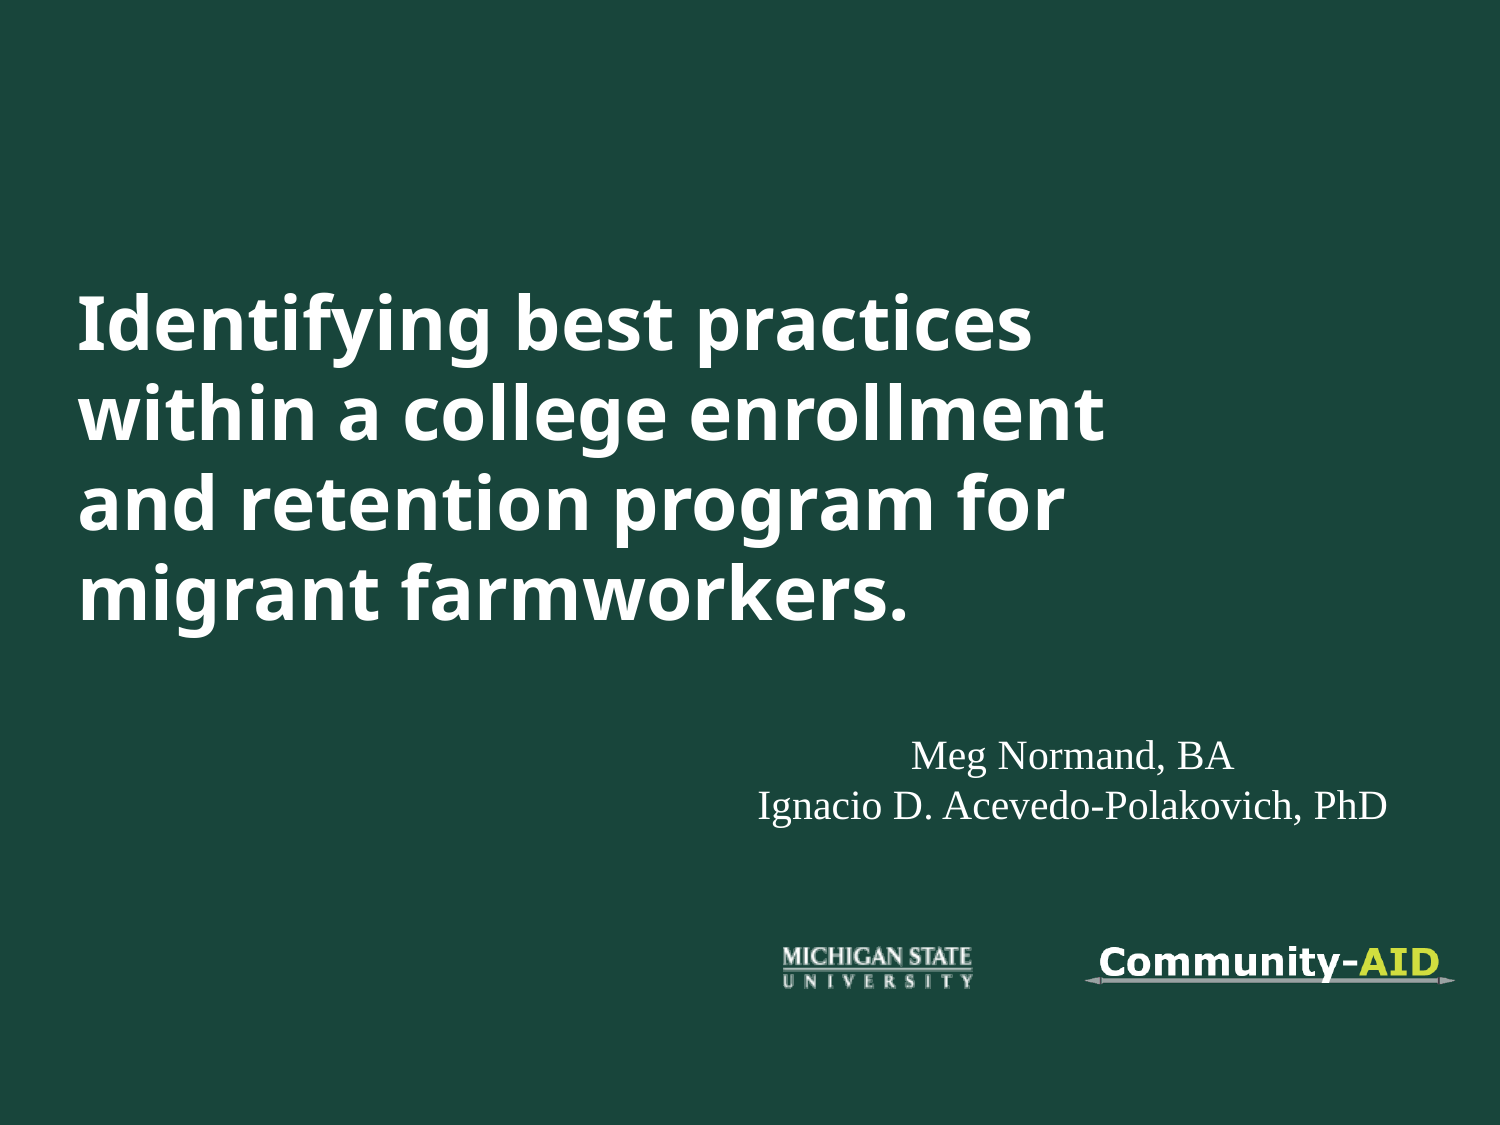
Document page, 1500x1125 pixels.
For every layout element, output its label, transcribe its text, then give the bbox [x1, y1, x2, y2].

picture [1072, 924, 1463, 997]
title Identifying best practices within a college enrollment and retention program for migrant farmworkers. [62, 323, 1500, 588]
picture [783, 945, 973, 989]
subtitle Meg Normand, BA Ignacio D. Acevedo-Polakovich, PhD [541, 720, 1500, 929]
